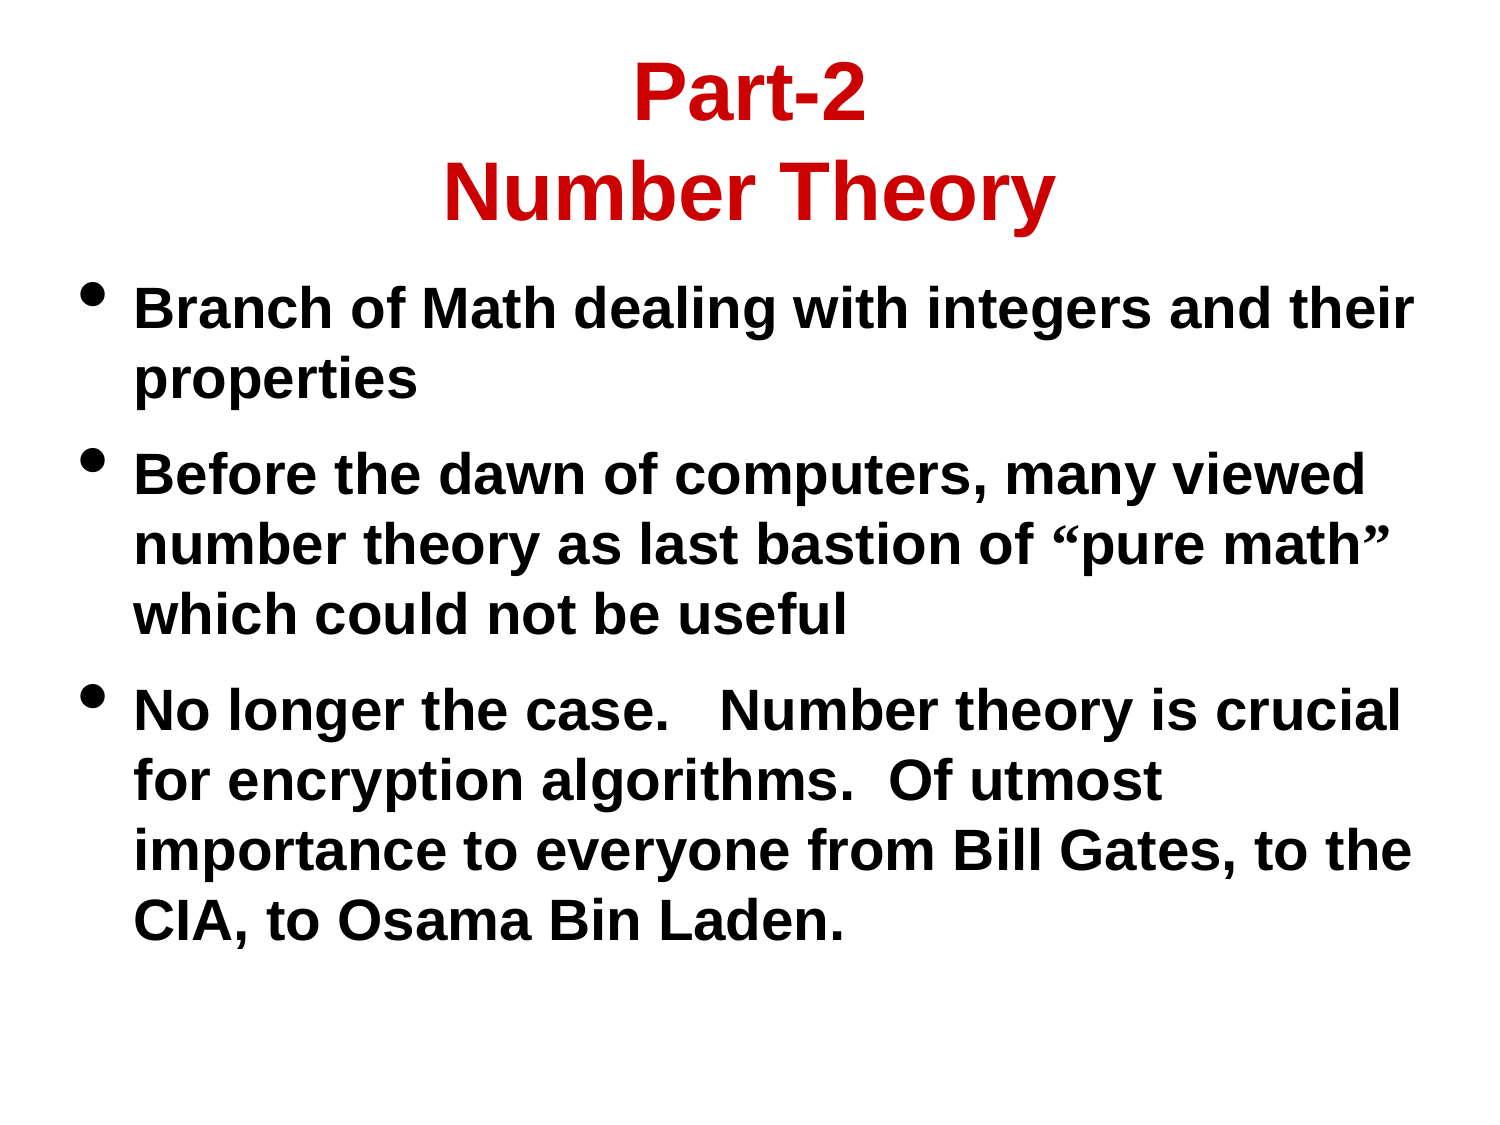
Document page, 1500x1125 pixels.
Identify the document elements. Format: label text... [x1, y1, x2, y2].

list Branch of Math dealing with integers and their properties Before the dawn of computers, many viewed number theory as last bastion of “pure math” which could not be useful No longer the case. Number theory is crucial for encryption algorithms. Of utmost importance to everyone from Bill Gates, to the CIA, to Osama Bin Laden. [62, 262, 1451, 1001]
title Part-2 Number Theory [0, 49, 1500, 226]
